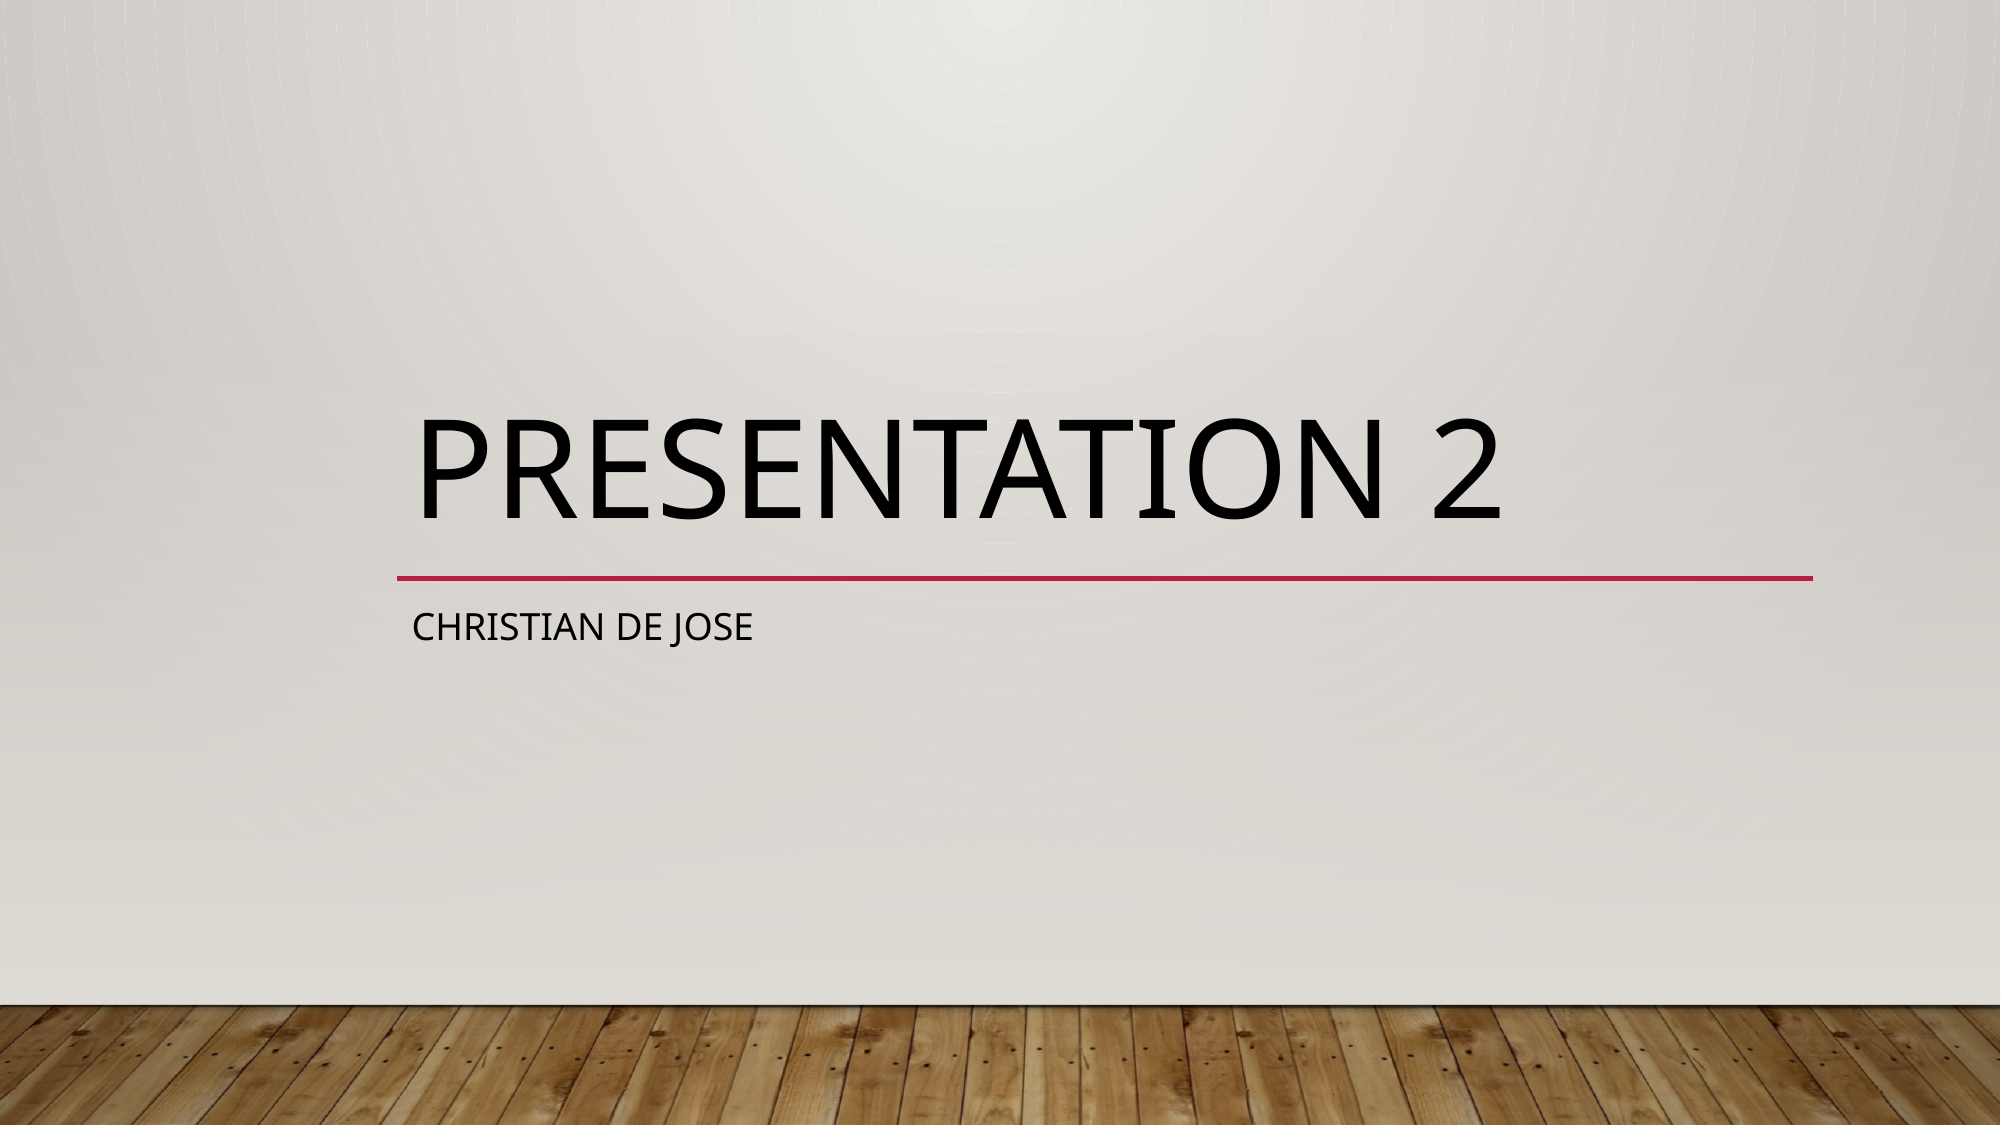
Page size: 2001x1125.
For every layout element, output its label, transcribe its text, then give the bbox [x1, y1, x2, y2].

picture [0, 1005, 2000, 1125]
subtitle Christian de jose [396, 579, 1814, 740]
title Presentation 2 [396, 131, 1814, 549]
